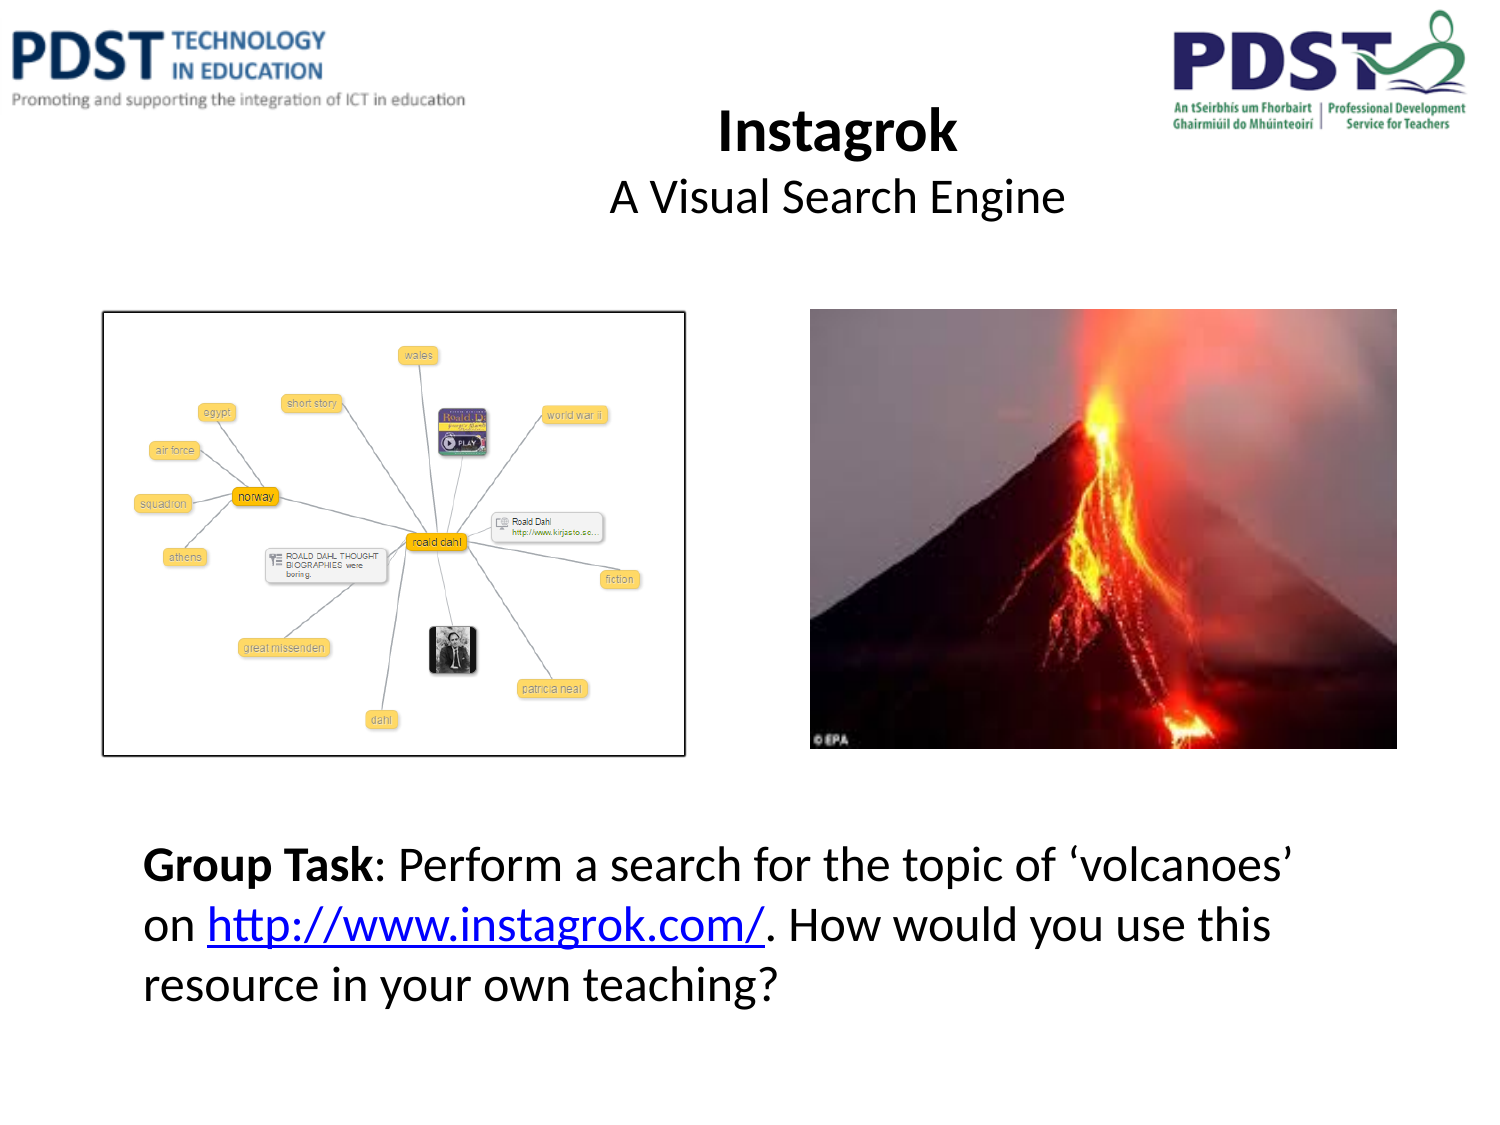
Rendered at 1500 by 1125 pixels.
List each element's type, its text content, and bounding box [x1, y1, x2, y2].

title Instagrok A Visual Search Engine [209, 62, 1467, 251]
picture [1154, 9, 1488, 141]
picture [0, 18, 477, 115]
list Group Task: Perform a search for the topic of ‘volcanoes’ on http://www.instagrok.com/. How would you use this resource in your own teaching? [128, 816, 1372, 975]
picture [100, 308, 687, 758]
picture [810, 308, 1397, 749]
